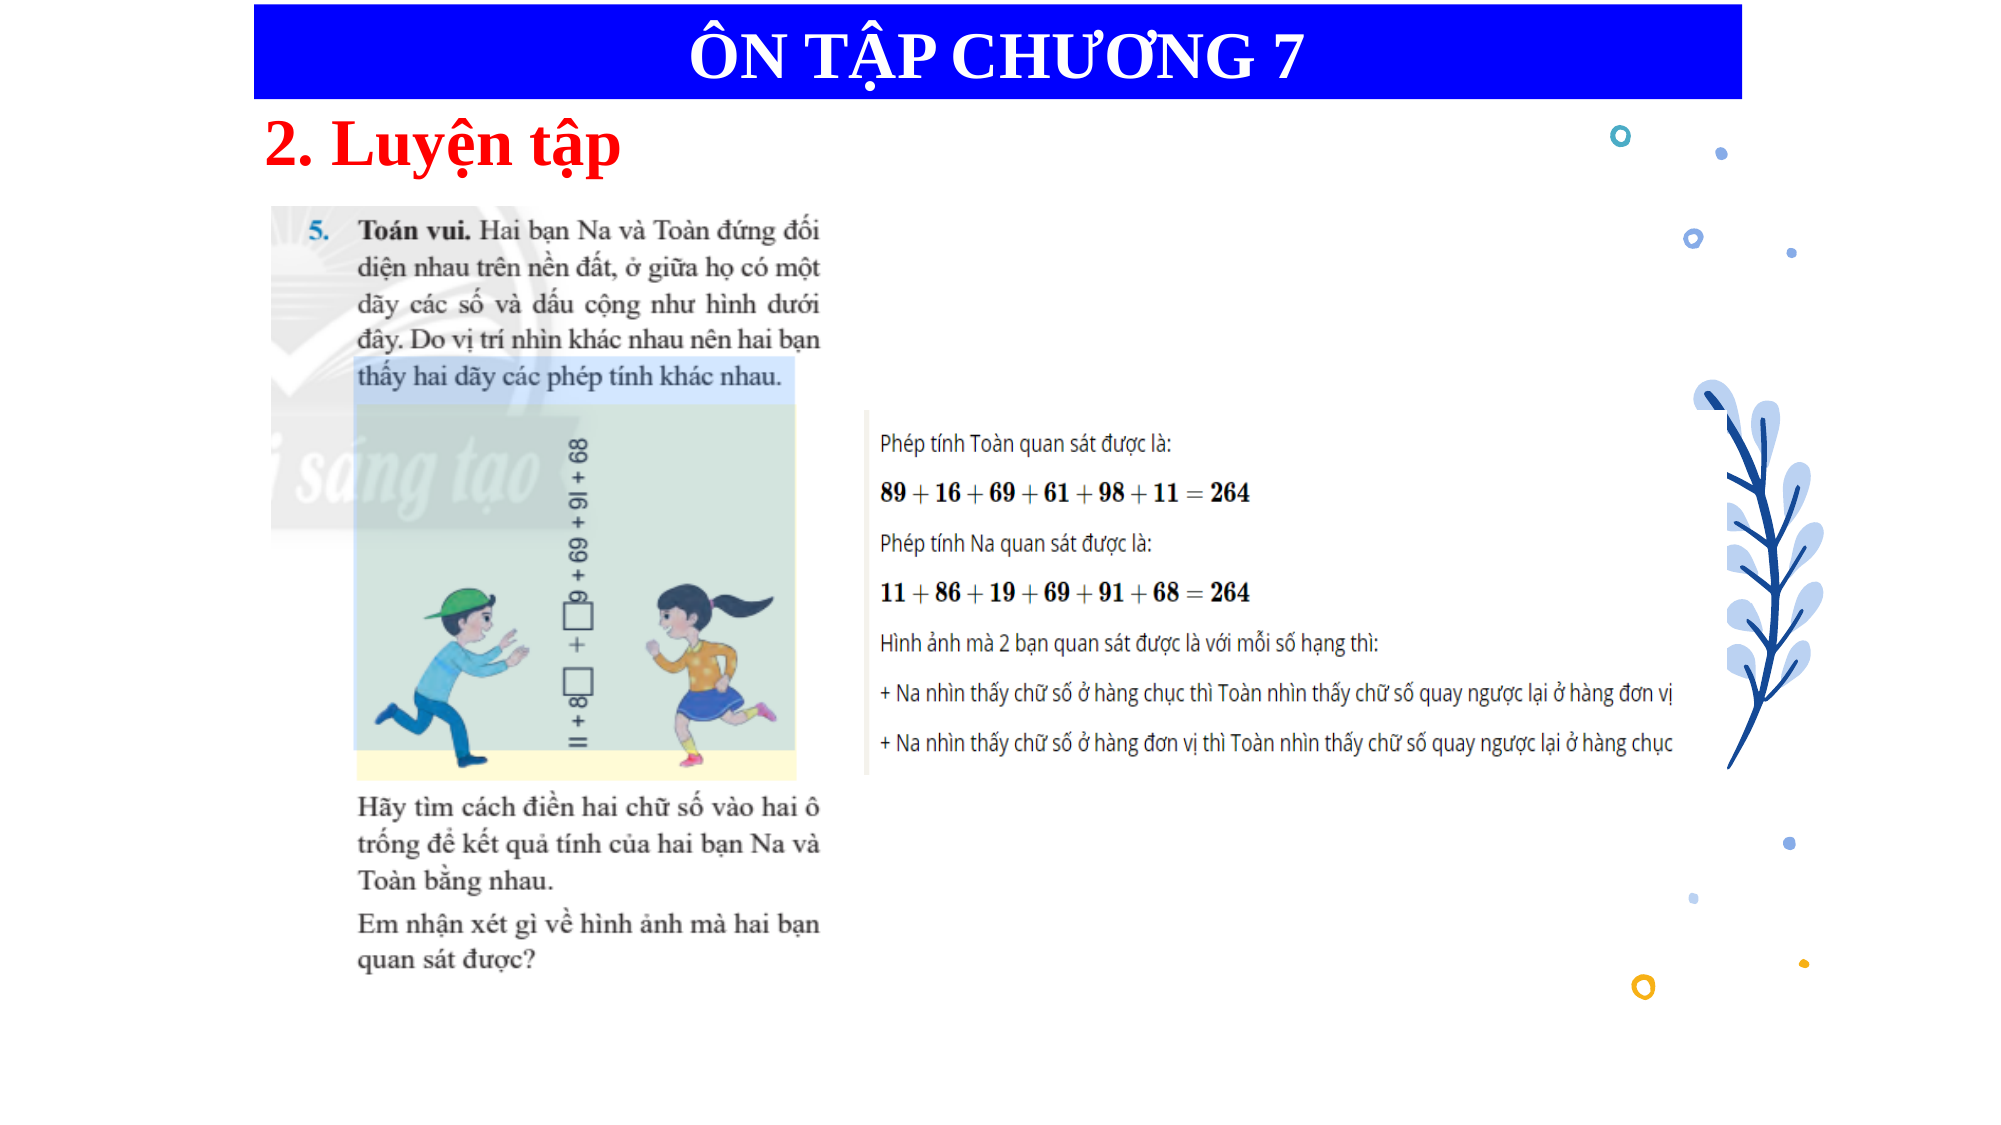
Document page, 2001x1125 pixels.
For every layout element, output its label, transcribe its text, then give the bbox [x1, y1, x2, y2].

picture [271, 206, 1727, 978]
text_box ÔN TẬP CHƯƠNG 7 [254, 4, 1743, 100]
text_box 2. Luyện tập [249, 91, 1613, 187]
